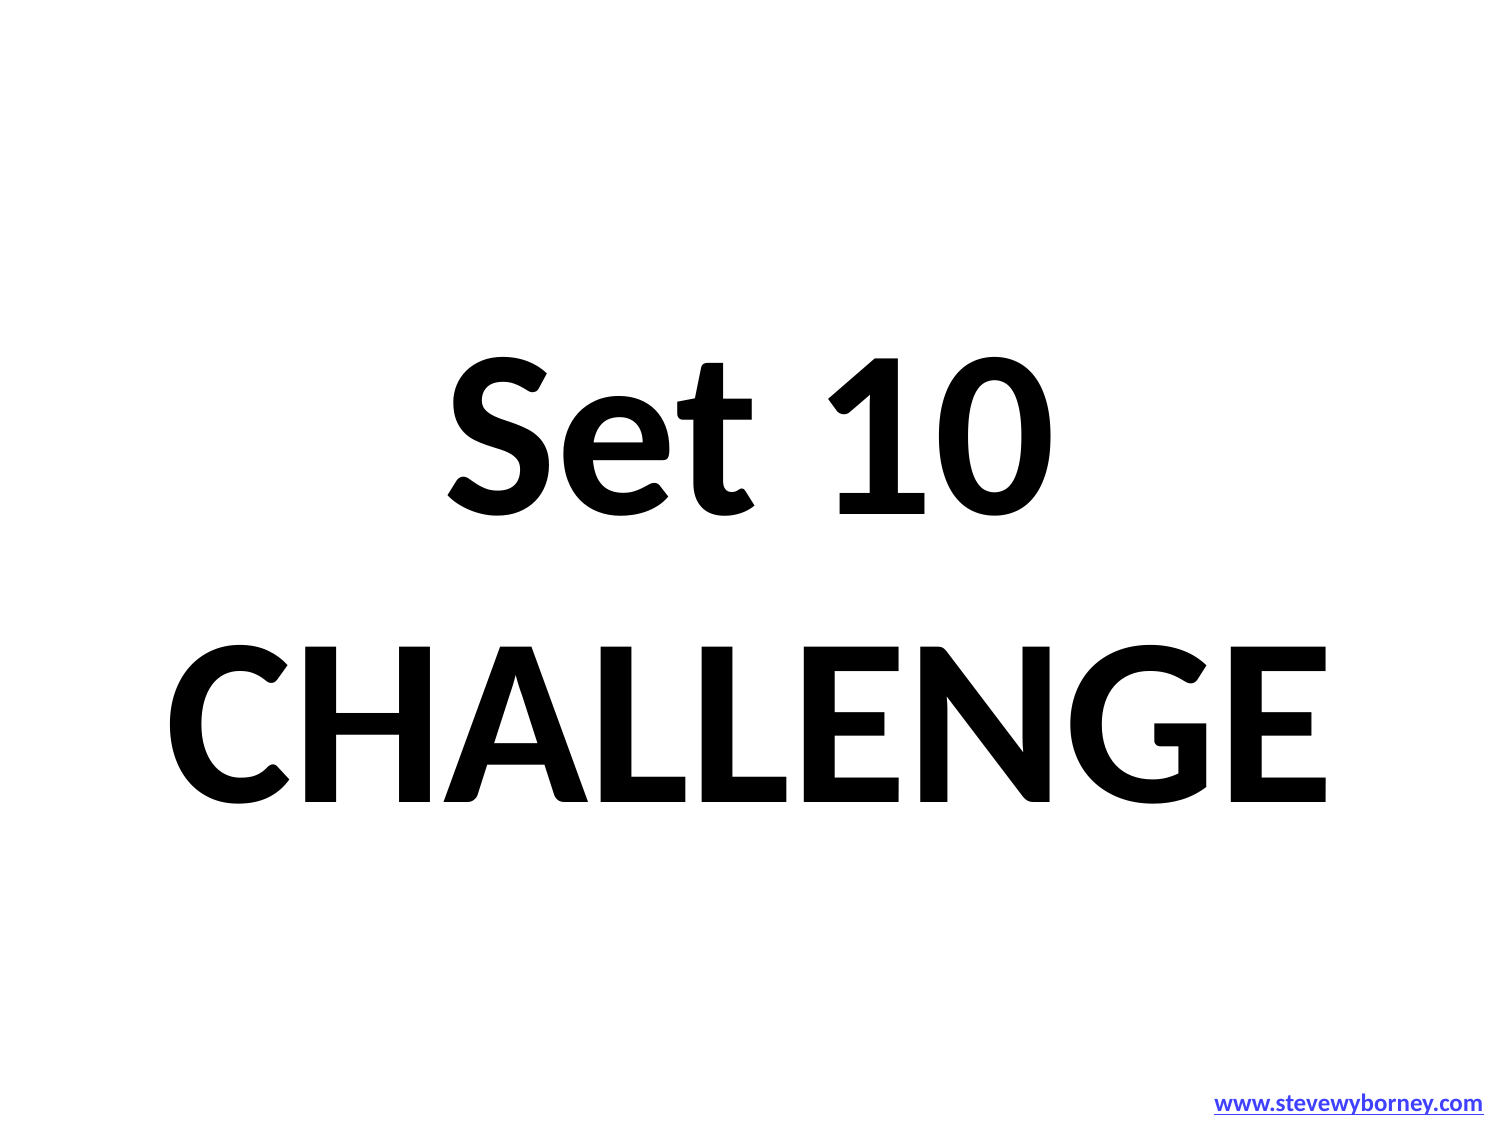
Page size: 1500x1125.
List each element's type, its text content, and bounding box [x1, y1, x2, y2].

text_box www.stevewyborney.com [1199, 1079, 1499, 1125]
title Set 10 CHALLENGE [75, 468, 1425, 657]
